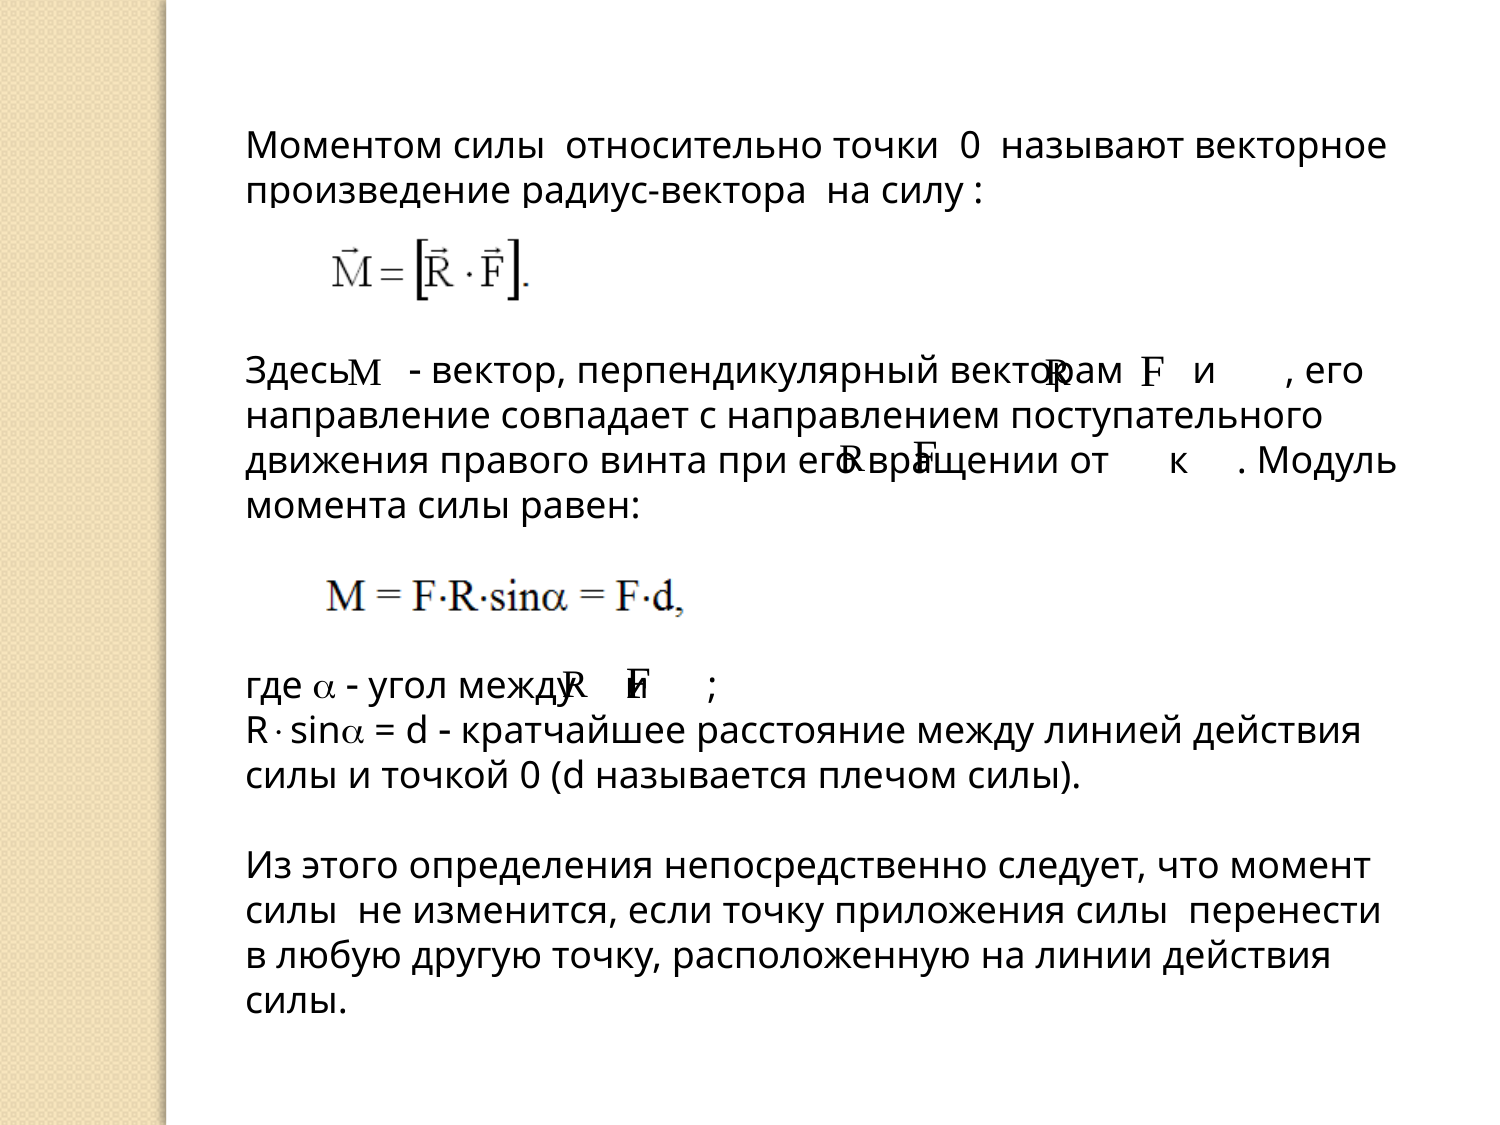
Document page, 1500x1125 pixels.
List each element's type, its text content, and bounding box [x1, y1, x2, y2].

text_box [906, 422, 943, 478]
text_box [1133, 338, 1170, 394]
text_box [834, 429, 874, 478]
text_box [619, 650, 656, 706]
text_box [556, 655, 597, 704]
text_box Моментом силы относительно точки 0 называют векторное произведение радиус-вектора на силу : Здесь  вектор, перпендикулярный векторам и , его направление совпадает с направлением поступательного движения правого винта при его вращении от к . Модуль момента силы равен: где   угол между и ; Rsin = d  кратчайшее расстояние между линией действия силы и точкой 0 (d называется плечом силы). Из этого определения непосредственно следует, что момент силы не изменится, если точку приложения силы перенести в любую другую точку, расположенную на линии действия силы. [230, 113, 1424, 1074]
picture [289, 538, 696, 652]
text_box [1039, 343, 1079, 392]
picture [241, 207, 591, 321]
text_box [342, 343, 390, 392]
